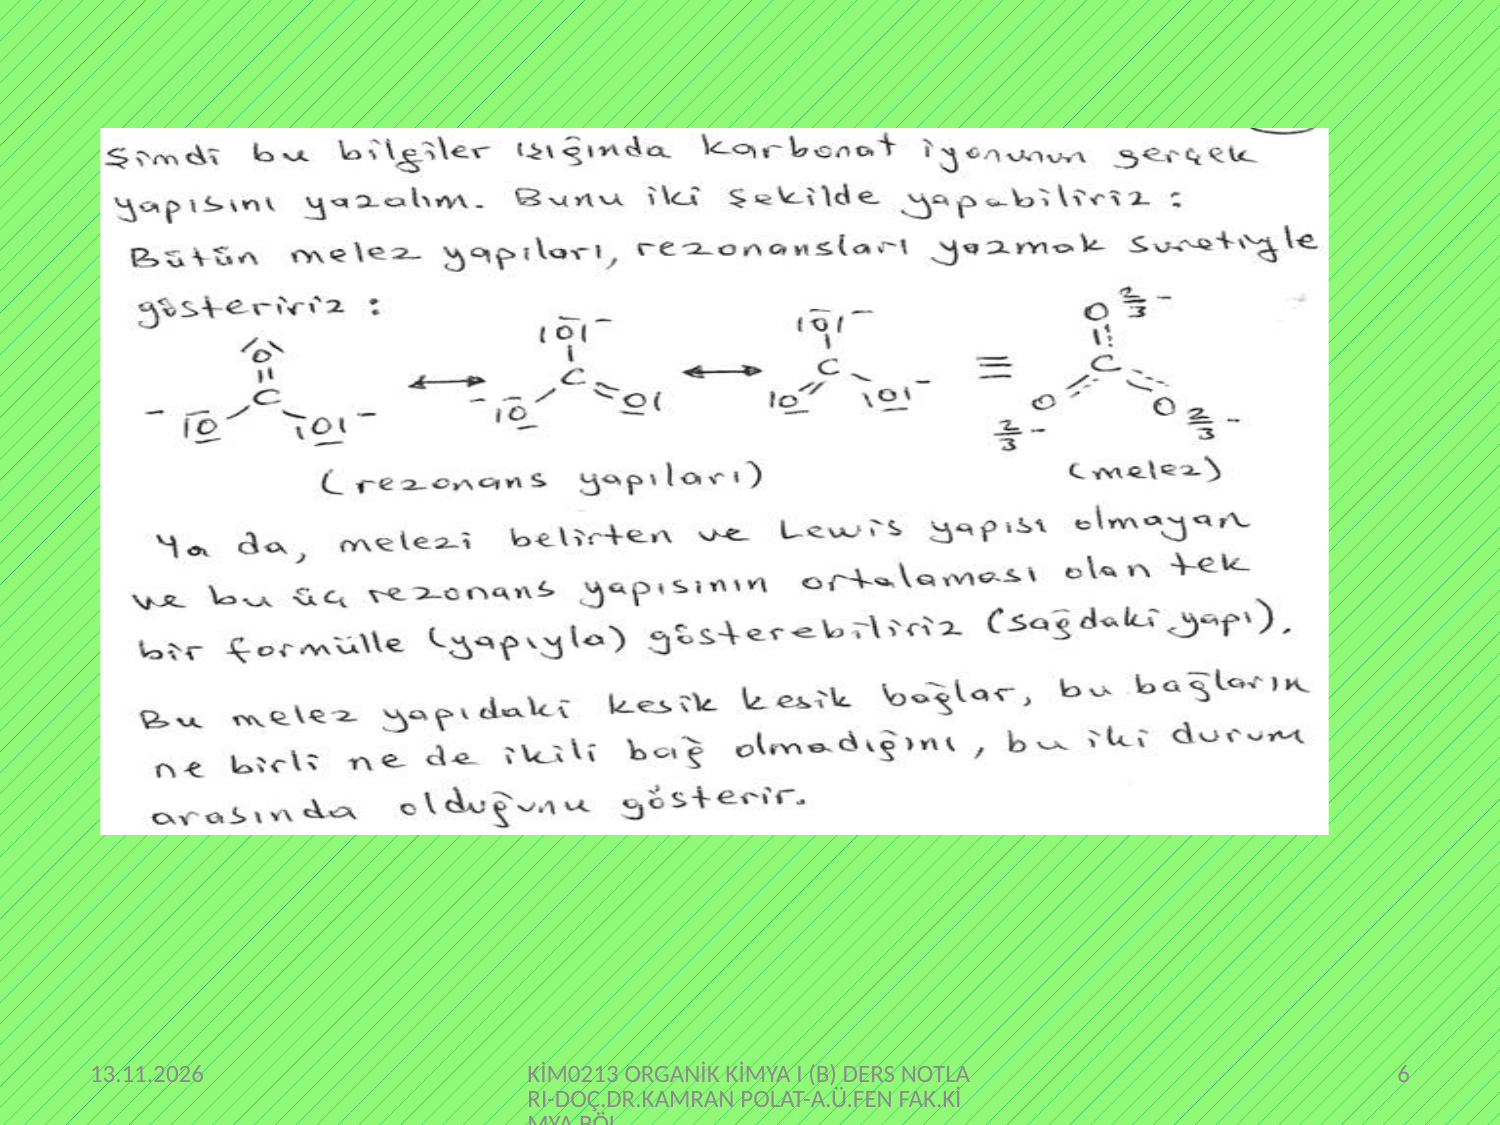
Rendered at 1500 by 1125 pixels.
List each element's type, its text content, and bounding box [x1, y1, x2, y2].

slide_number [75, 1042, 425, 1103]
picture [100, 128, 1329, 835]
footer KİM0213 ORGANİK KİMYA I (B) DERS NOTLARI-DOÇ.DR.KAMRAN POLAT-A.Ü.FEN FAK.KİMYA BÖL. [512, 1042, 988, 1103]
slide_number 6 [1074, 1042, 1425, 1103]
